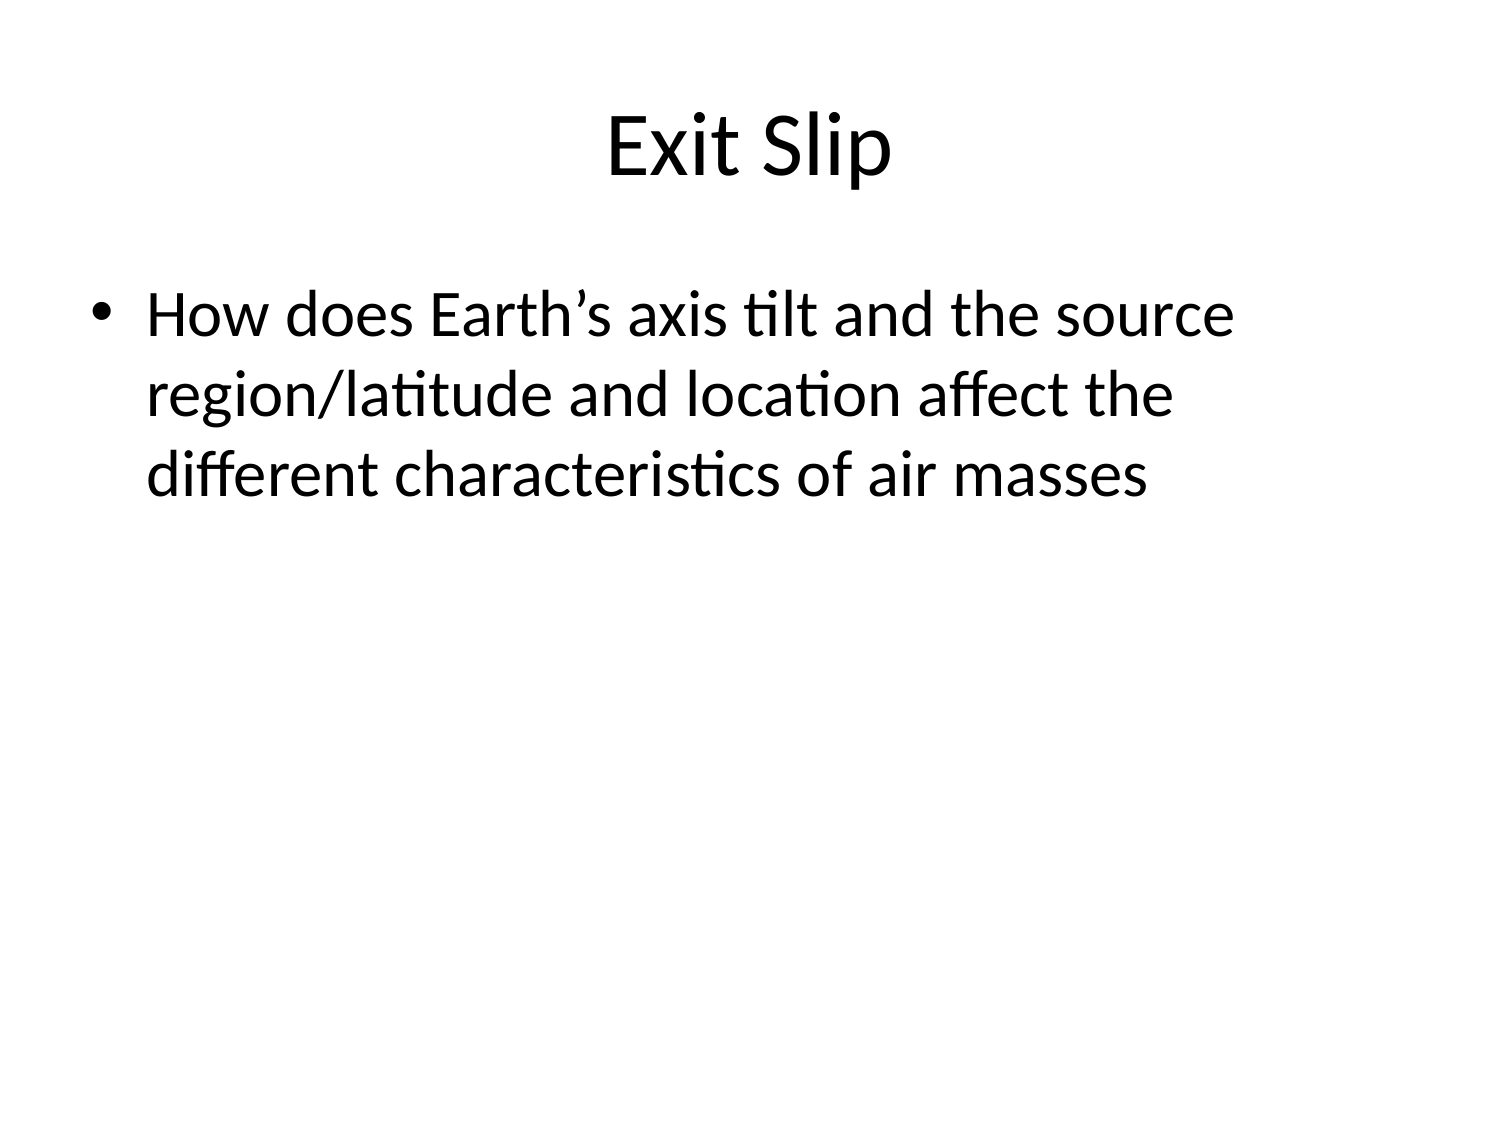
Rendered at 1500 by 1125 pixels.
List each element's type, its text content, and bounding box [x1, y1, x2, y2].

title Exit Slip [75, 45, 1425, 233]
list How does Earth’s axis tilt and the source region/latitude and location affect the different characteristics of air masses [75, 262, 1425, 1005]
